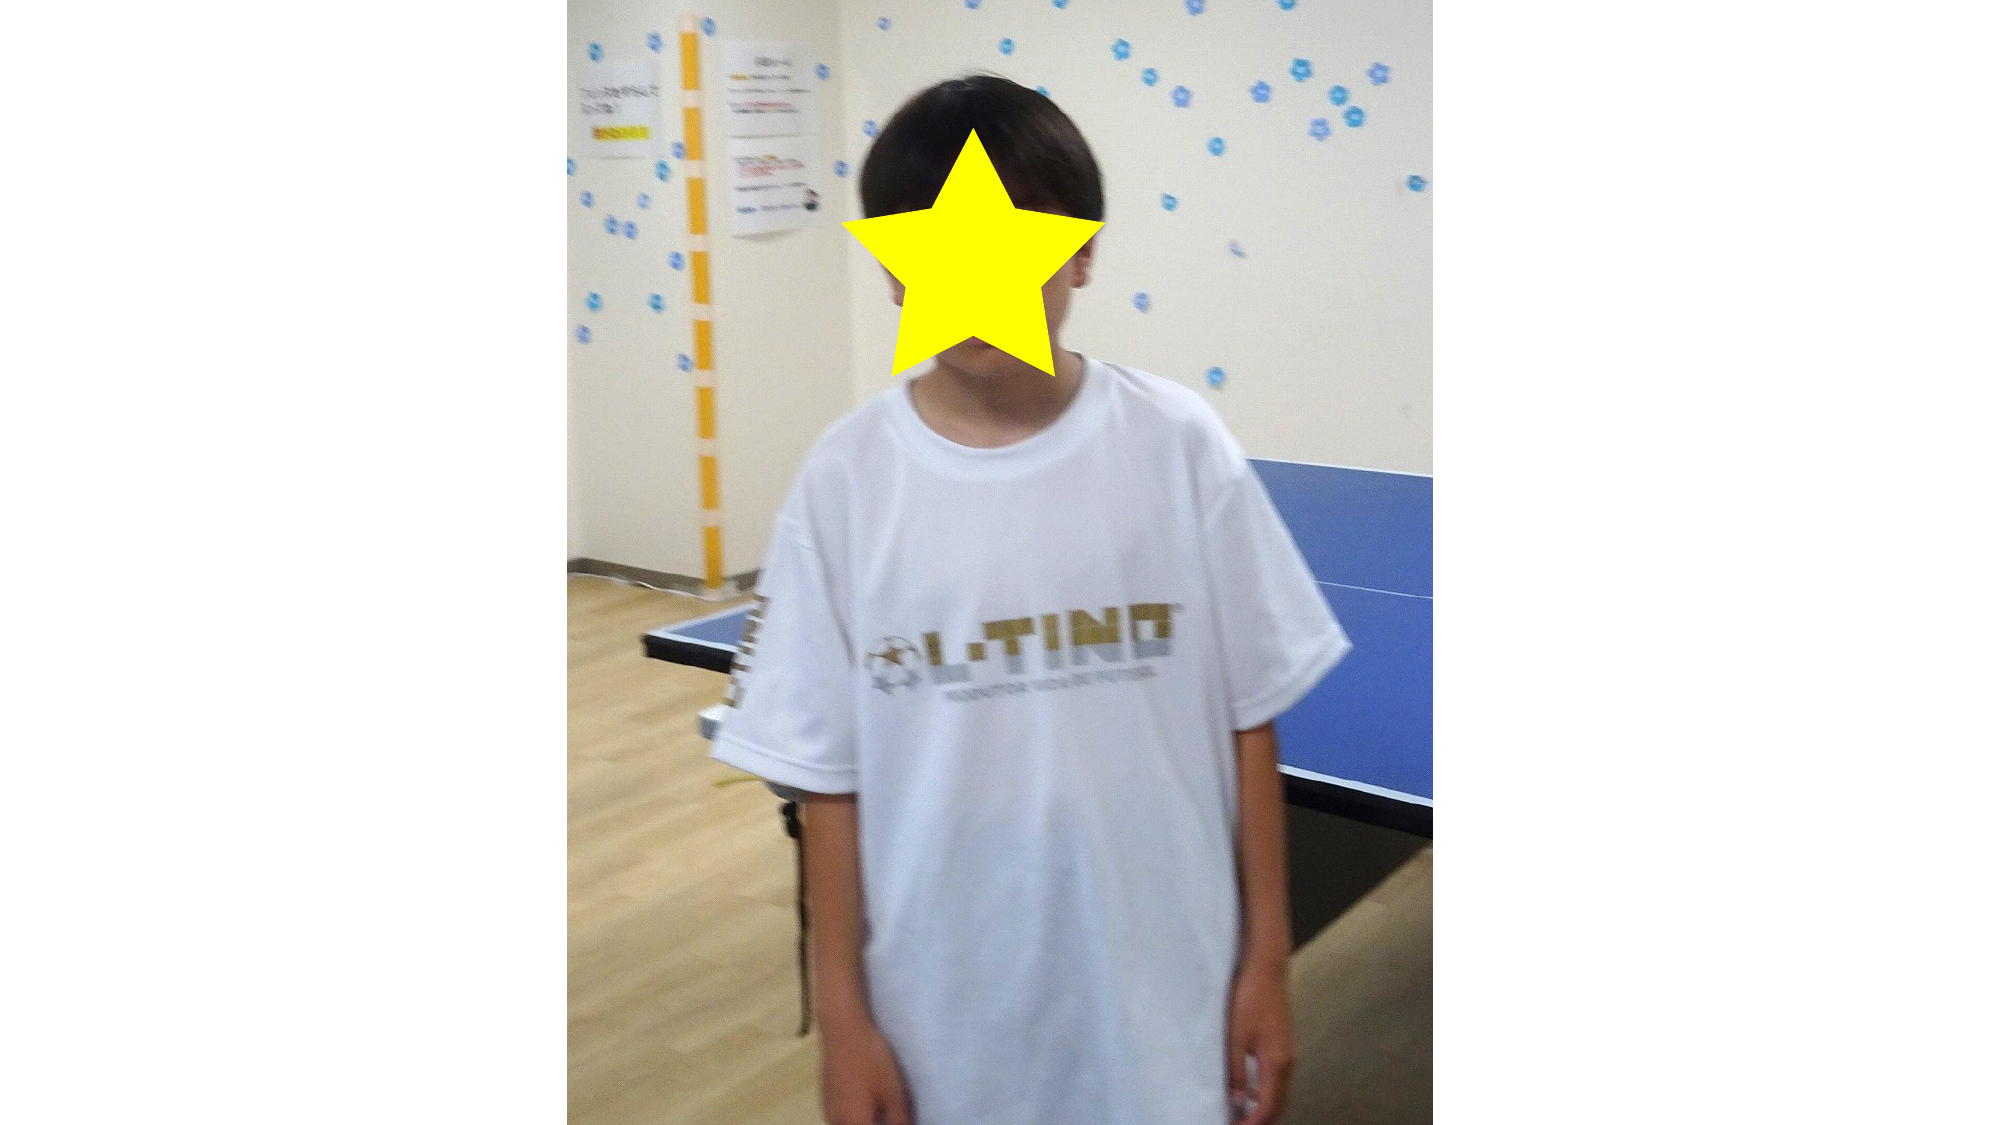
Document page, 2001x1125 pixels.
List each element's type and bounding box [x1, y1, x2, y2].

picture [567, 0, 1433, 1125]
